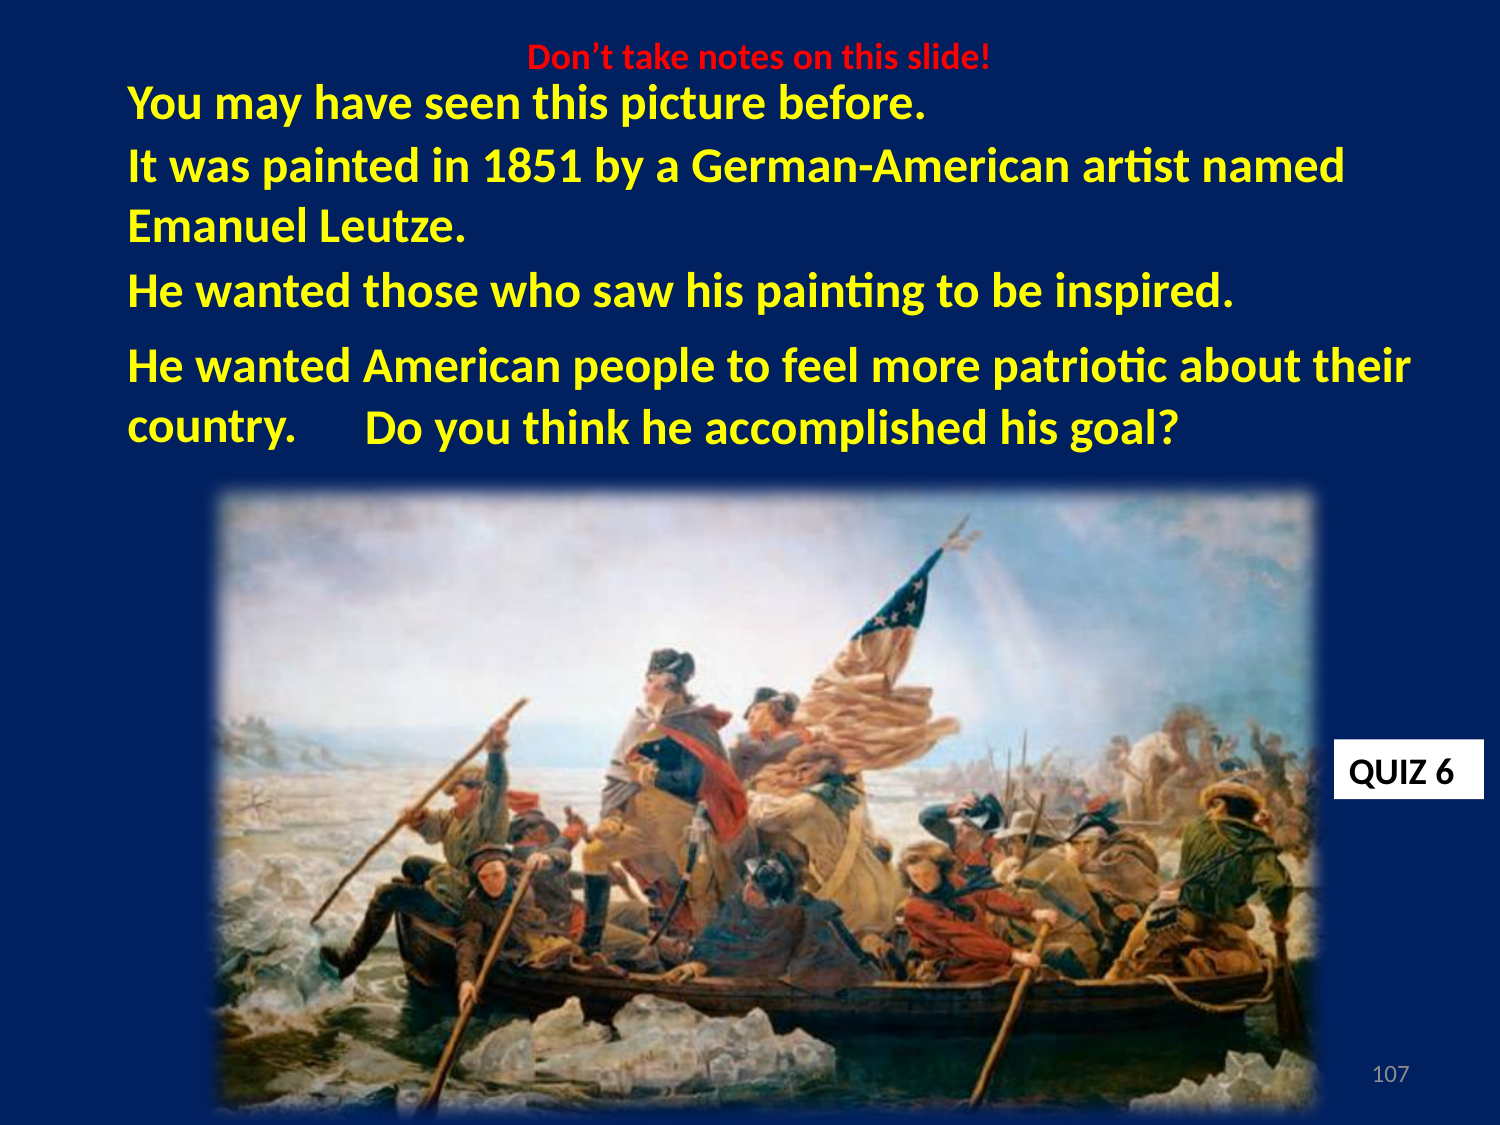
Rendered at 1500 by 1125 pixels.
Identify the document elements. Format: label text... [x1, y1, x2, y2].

text_box Don’t take notes on this slide! [512, 24, 1025, 85]
text_box He wanted American people to feel more patriotic about their country. [112, 324, 1500, 460]
text_box QUIZ 6 [1335, 739, 1484, 800]
text_box Do you think he accomplished his goal? [350, 387, 1375, 463]
picture [199, 474, 1331, 1125]
text_box It was painted in 1851 by a German-American artist named Emanuel Leutze. [112, 124, 1500, 260]
text_box He wanted those who saw his painting to be inspired. [112, 260, 1325, 325]
slide_number 107 [1335, 1042, 1425, 1103]
text_box You may have seen this picture before. [112, 62, 1013, 124]
